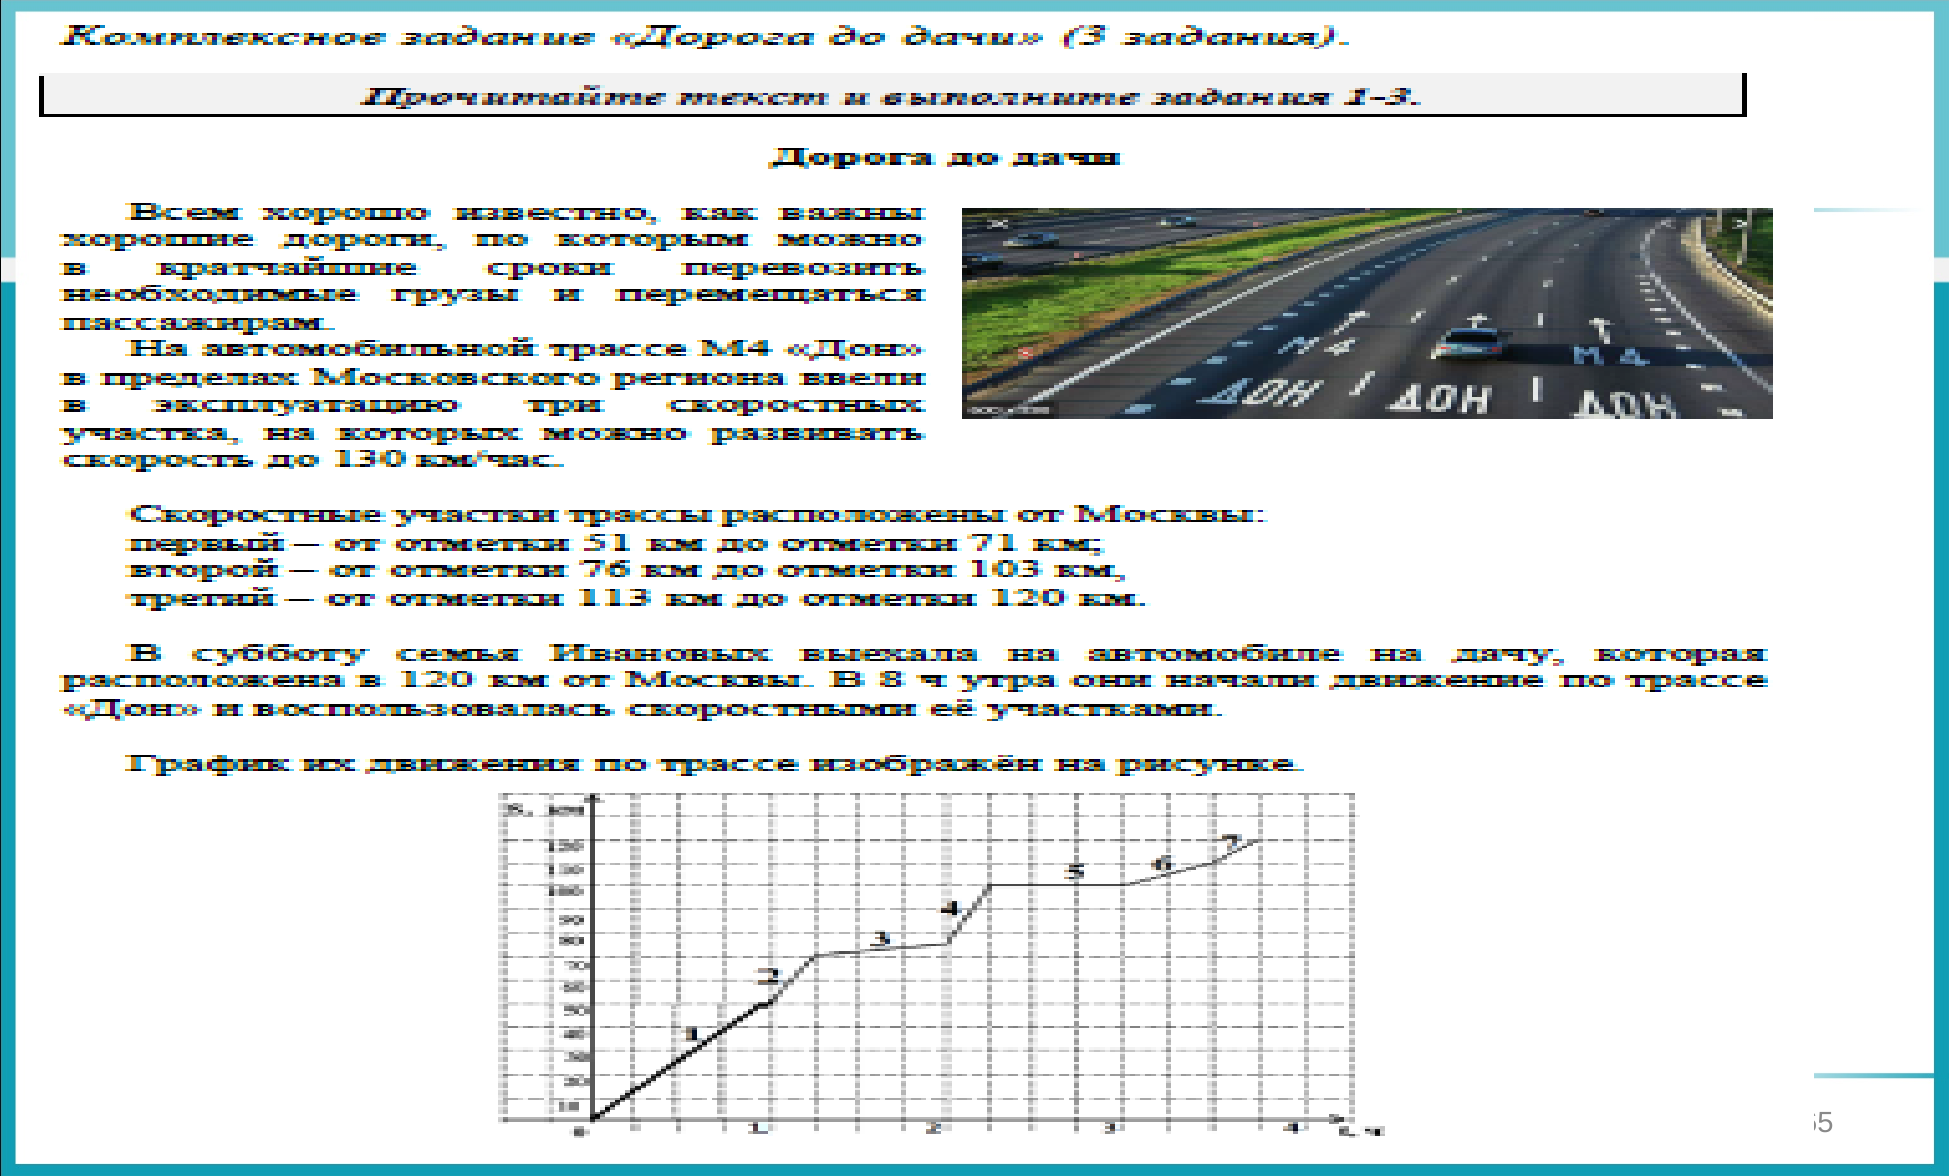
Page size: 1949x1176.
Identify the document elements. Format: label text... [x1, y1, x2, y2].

slide_number 65 [1816, 1089, 1852, 1152]
picture [0, 0, 1949, 1176]
